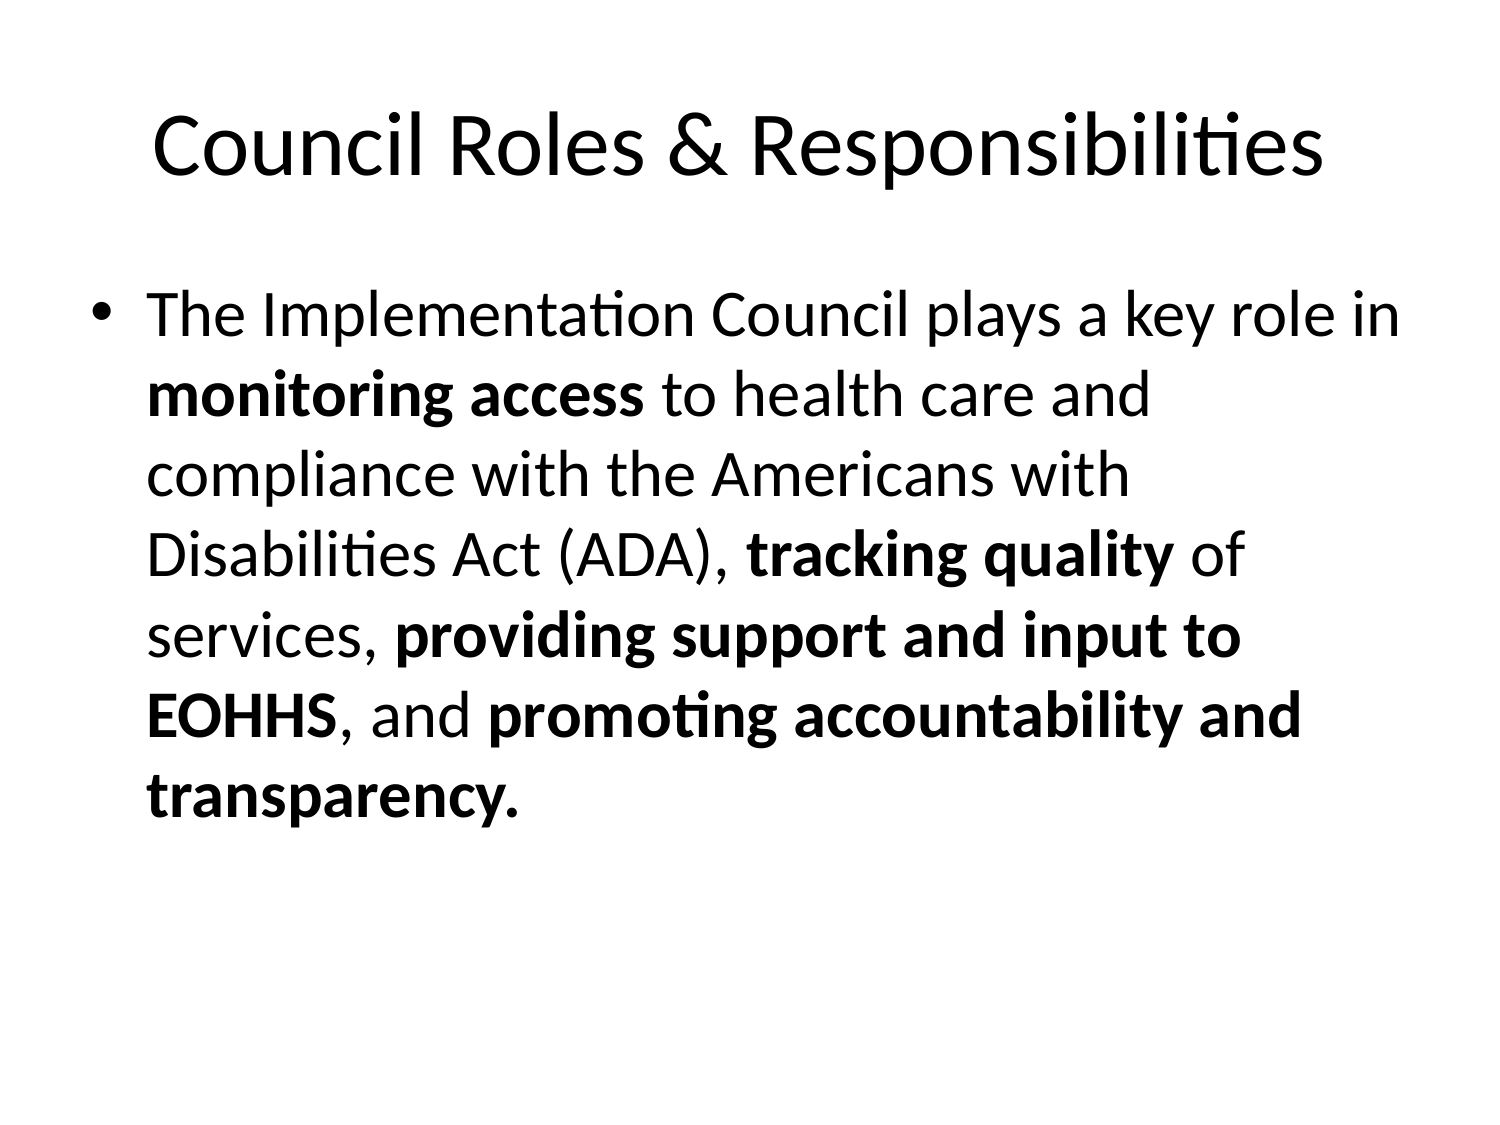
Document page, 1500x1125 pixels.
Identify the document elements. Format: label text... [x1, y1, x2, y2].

list The Implementation Council plays a key role in monitoring access to health care and compliance with the Americans with Disabilities Act (ADA), tracking quality of services, providing support and input to EOHHS, and promoting accountability and transparency. [75, 262, 1425, 1005]
title Council Roles & Responsibilities [75, 45, 1425, 233]
